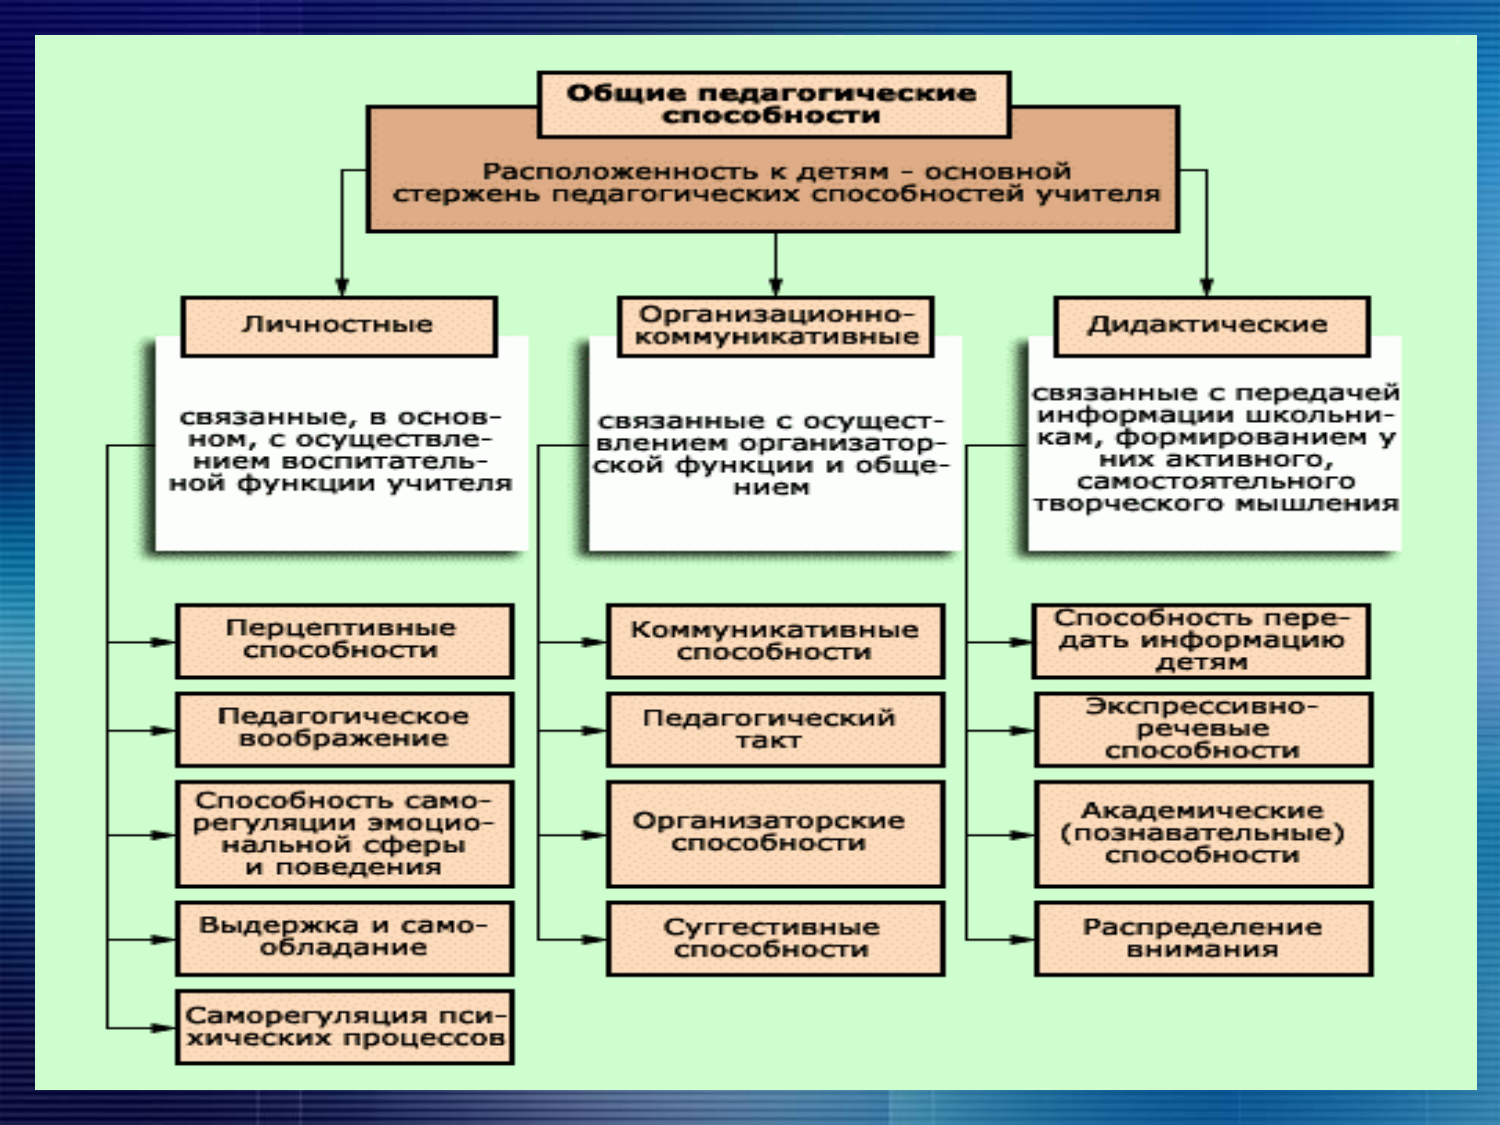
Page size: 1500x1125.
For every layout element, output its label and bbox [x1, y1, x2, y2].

picture [0, 568, 34, 573]
picture [0, 0, 1500, 1125]
picture [0, 560, 34, 564]
list [34, 34, 1477, 1091]
